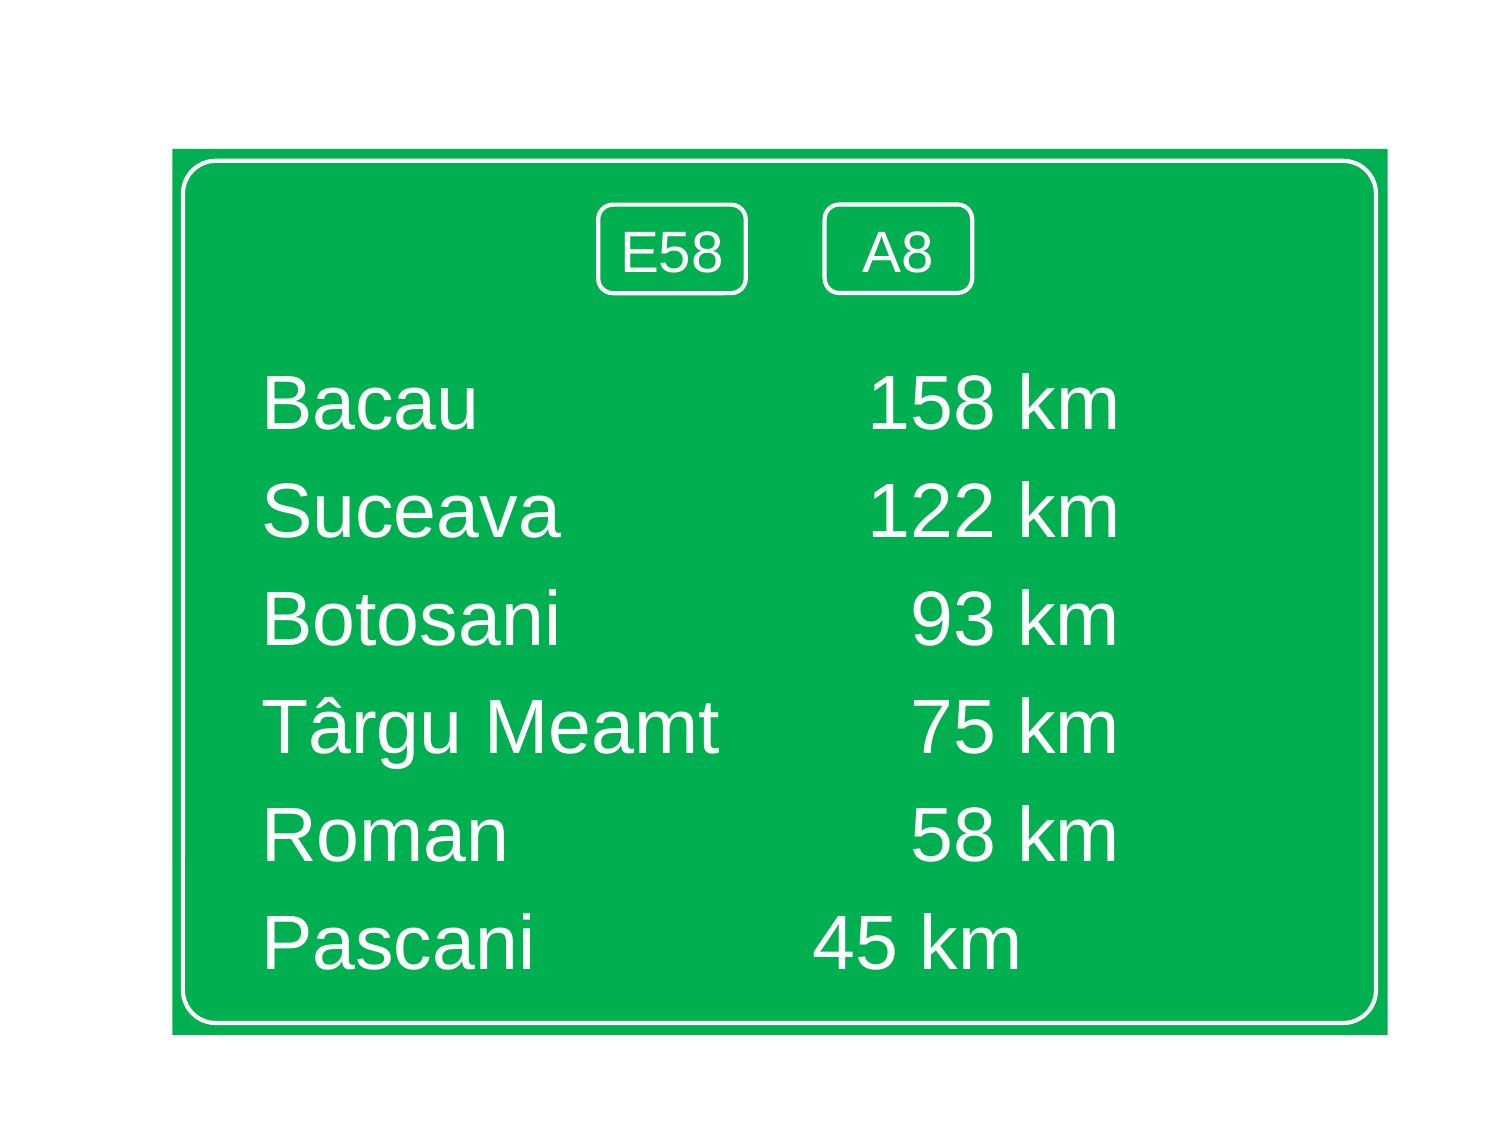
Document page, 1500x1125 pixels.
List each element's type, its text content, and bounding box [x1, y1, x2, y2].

text_box [180, 158, 1379, 1026]
text_box E58 [596, 202, 748, 296]
text_box Bacau 158 km Suceava 122 km Botosani 93 km Târgu Meamt 75 km Roman 58 km Pascani 45 km [172, 148, 1388, 1035]
text_box A8 [822, 202, 975, 296]
